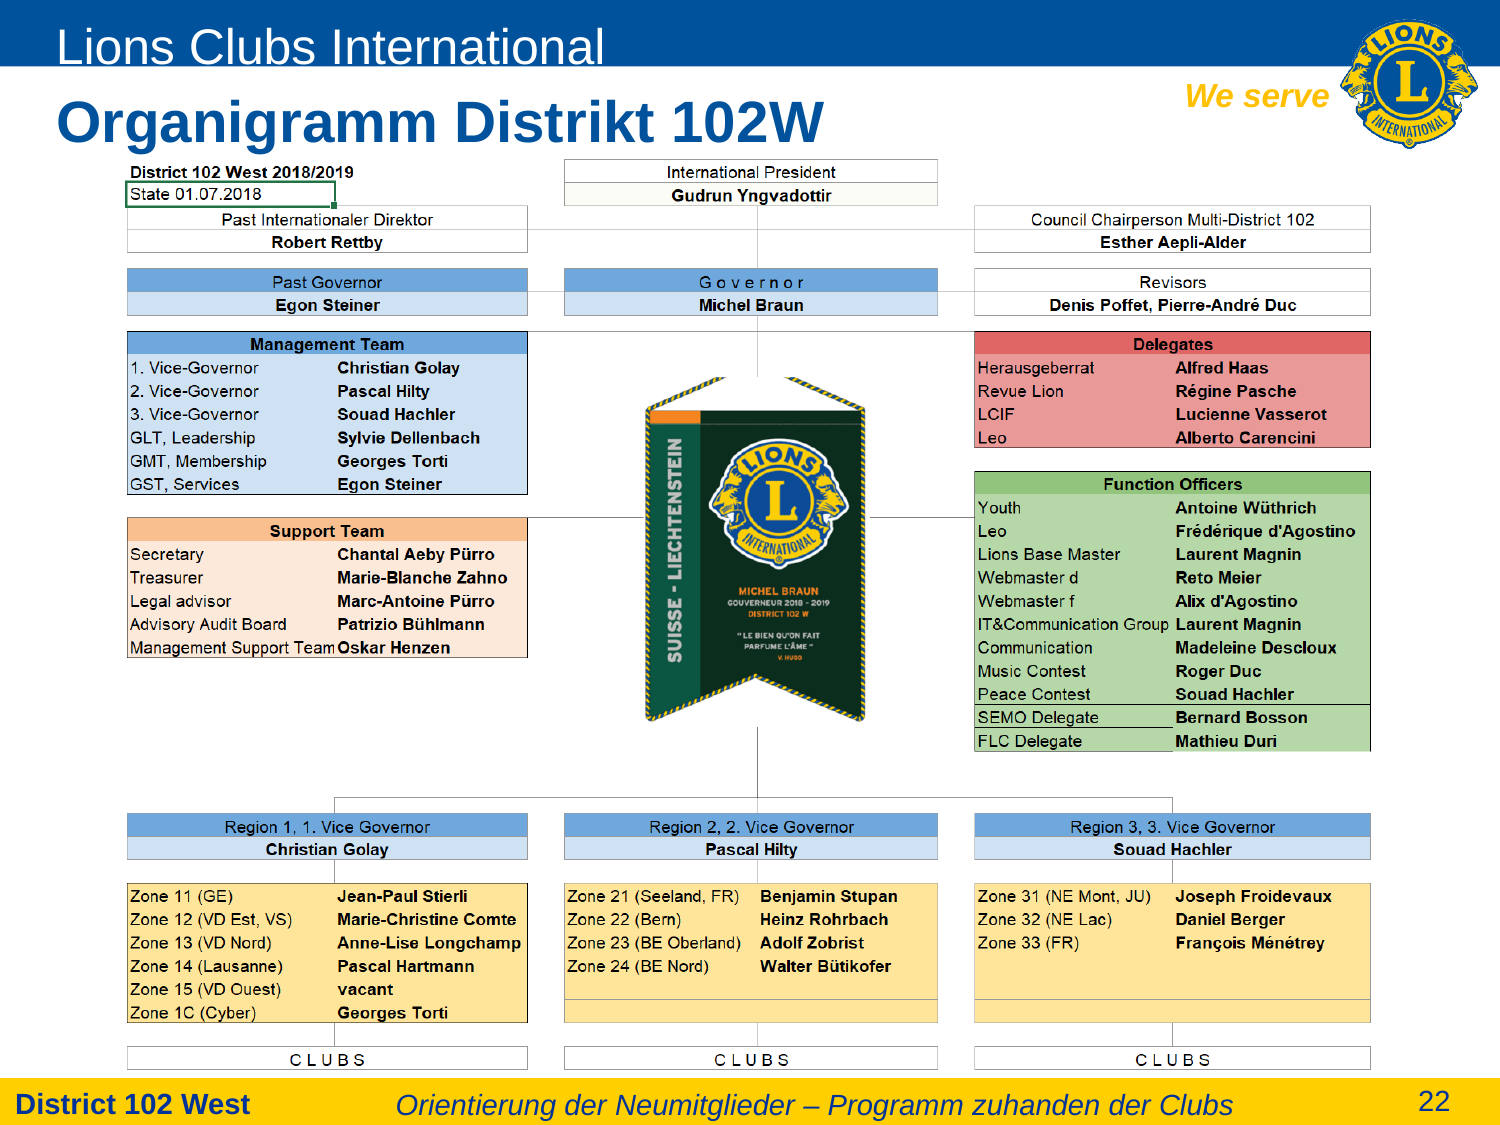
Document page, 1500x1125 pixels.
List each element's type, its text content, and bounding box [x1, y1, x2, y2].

picture [1340, 19, 1478, 149]
slide_number 22 [1269, 1082, 1466, 1118]
footer Orientierung der Neumitglieder – Programm zuhanden der Clubs [266, 1080, 1365, 1125]
picture [123, 156, 1377, 1072]
title Organigramm Distrikt 102W [41, 89, 1169, 149]
